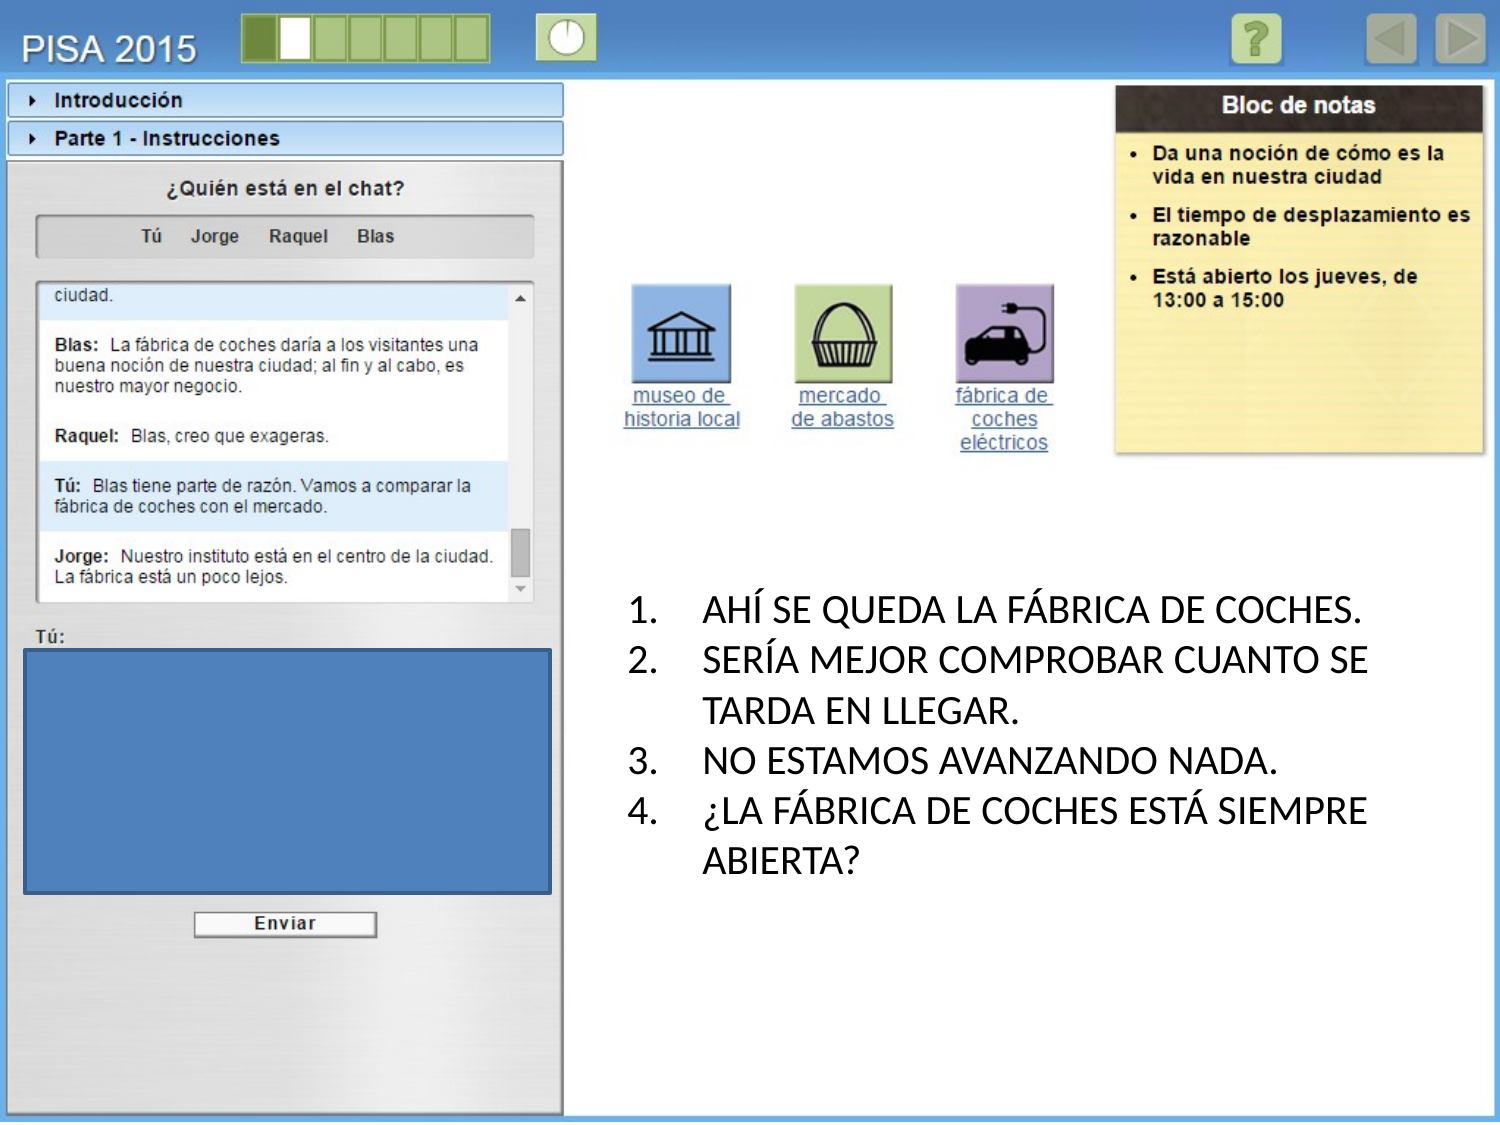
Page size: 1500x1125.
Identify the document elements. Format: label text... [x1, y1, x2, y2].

text_box [0, 0, 1500, 1122]
text_box AHÍ SE QUEDA LA FÁBRICA DE COCHES. SERÍA MEJOR COMPROBAR CUANTO SE TARDA EN LLEGAR. NO ESTAMOS AVANZANDO NADA. ¿LA FÁBRICA DE COCHES ESTÁ SIEMPRE ABIERTA? [612, 574, 1475, 890]
text_box [23, 648, 552, 895]
